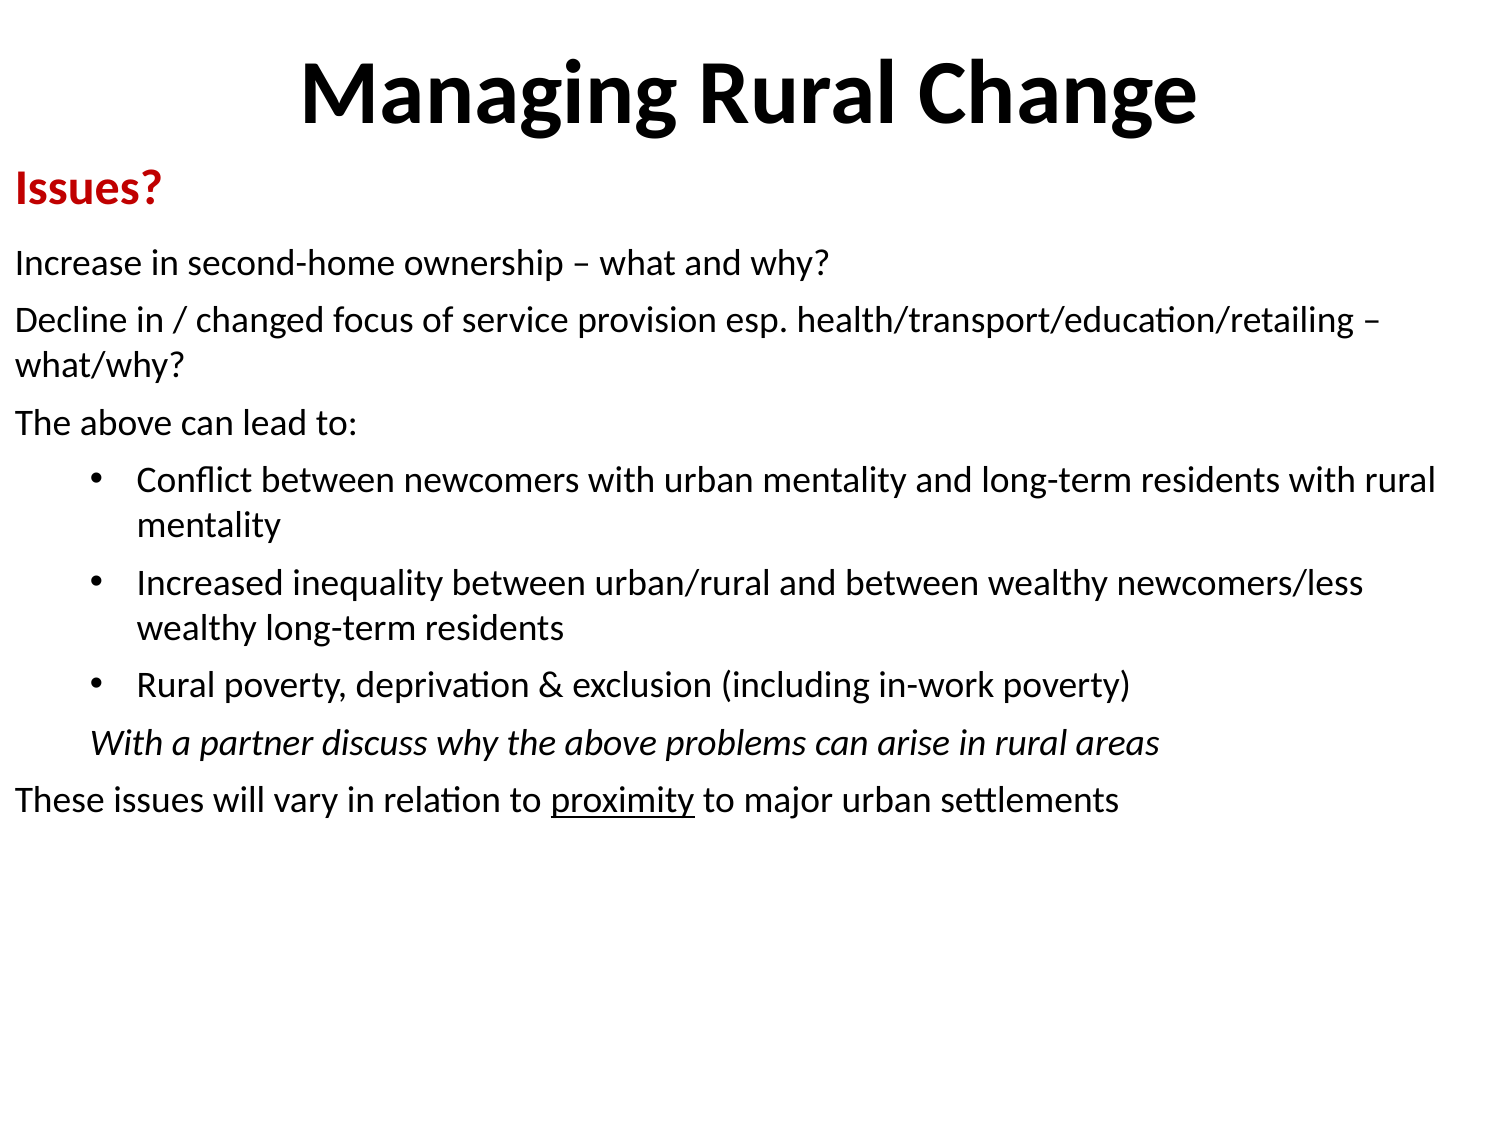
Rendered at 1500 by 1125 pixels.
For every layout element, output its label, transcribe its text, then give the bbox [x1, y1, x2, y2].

text_box Issues? [0, 147, 1500, 223]
title Managing Rural Change [0, 0, 1500, 147]
text_box Increase in second-home ownership – what and why? Decline in / changed focus of service provision esp. health/transport/education/retailing – what/why? The above can lead to: Conflict between newcomers with urban mentality and long-term residents with rural mentality Increased inequality between urban/rural and between wealthy newcomers/less wealthy long-term residents Rural poverty, deprivation & exclusion (including in-work poverty) With a partner discuss why the above problems can arise in rural areas These issues will vary in relation to proximity to major urban settlements [0, 230, 1500, 828]
